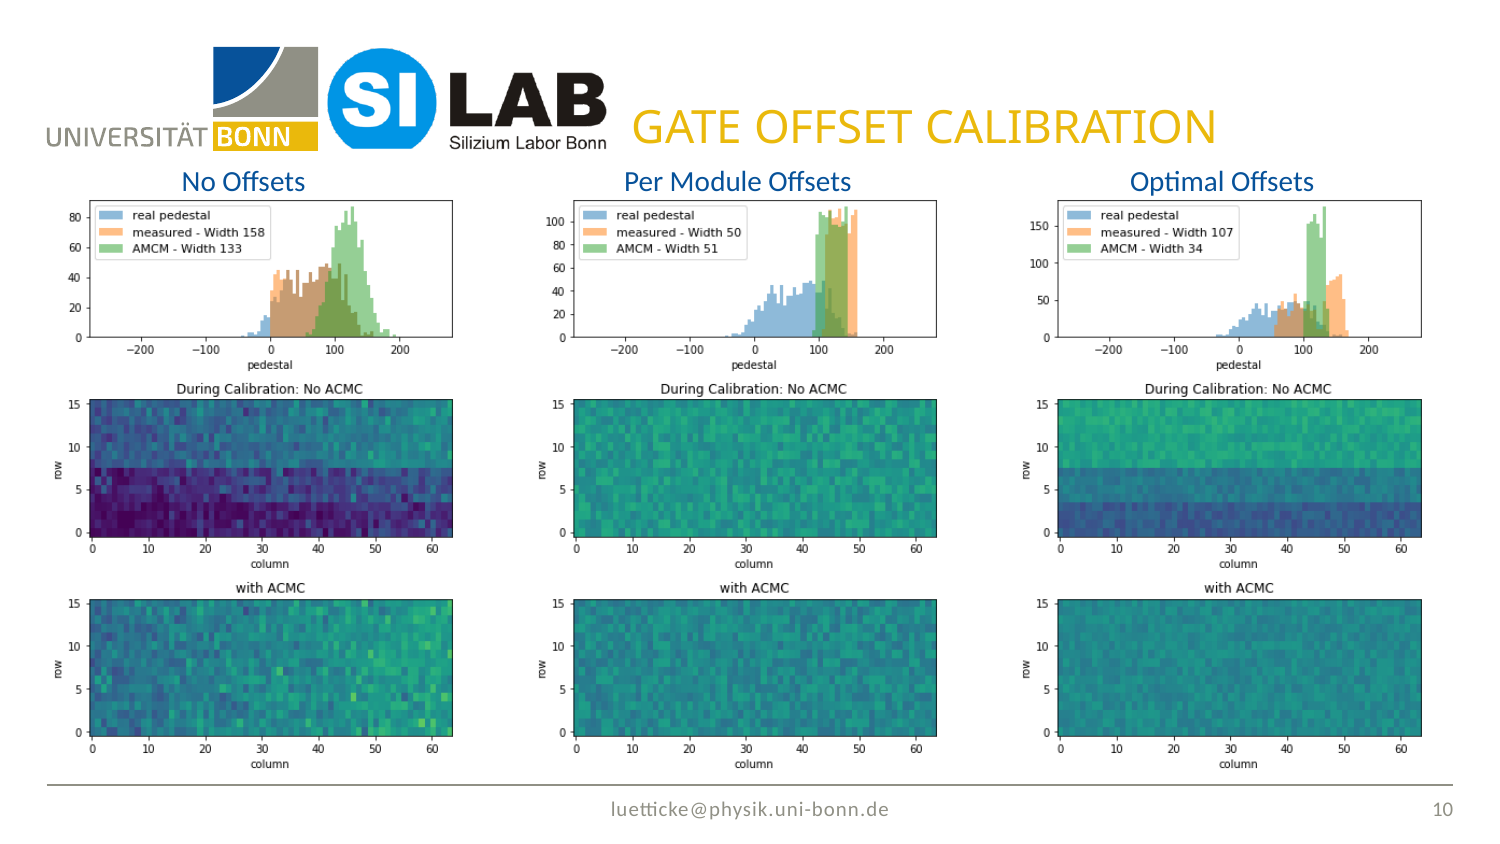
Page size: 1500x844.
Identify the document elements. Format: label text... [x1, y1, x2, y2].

text_box No Offsets [181, 161, 307, 183]
text_box Optimal Offsets [1130, 161, 1315, 183]
footer luetticke@physik.uni-bonn.de [339, 785, 1161, 832]
picture [41, 185, 467, 781]
title Gate Offset Calibration [631, 47, 1454, 153]
picture [525, 185, 952, 781]
text_box Per Module Offsets [624, 161, 853, 183]
picture [1009, 185, 1436, 781]
picture [325, 46, 609, 151]
slide_number 10 [1359, 785, 1454, 832]
